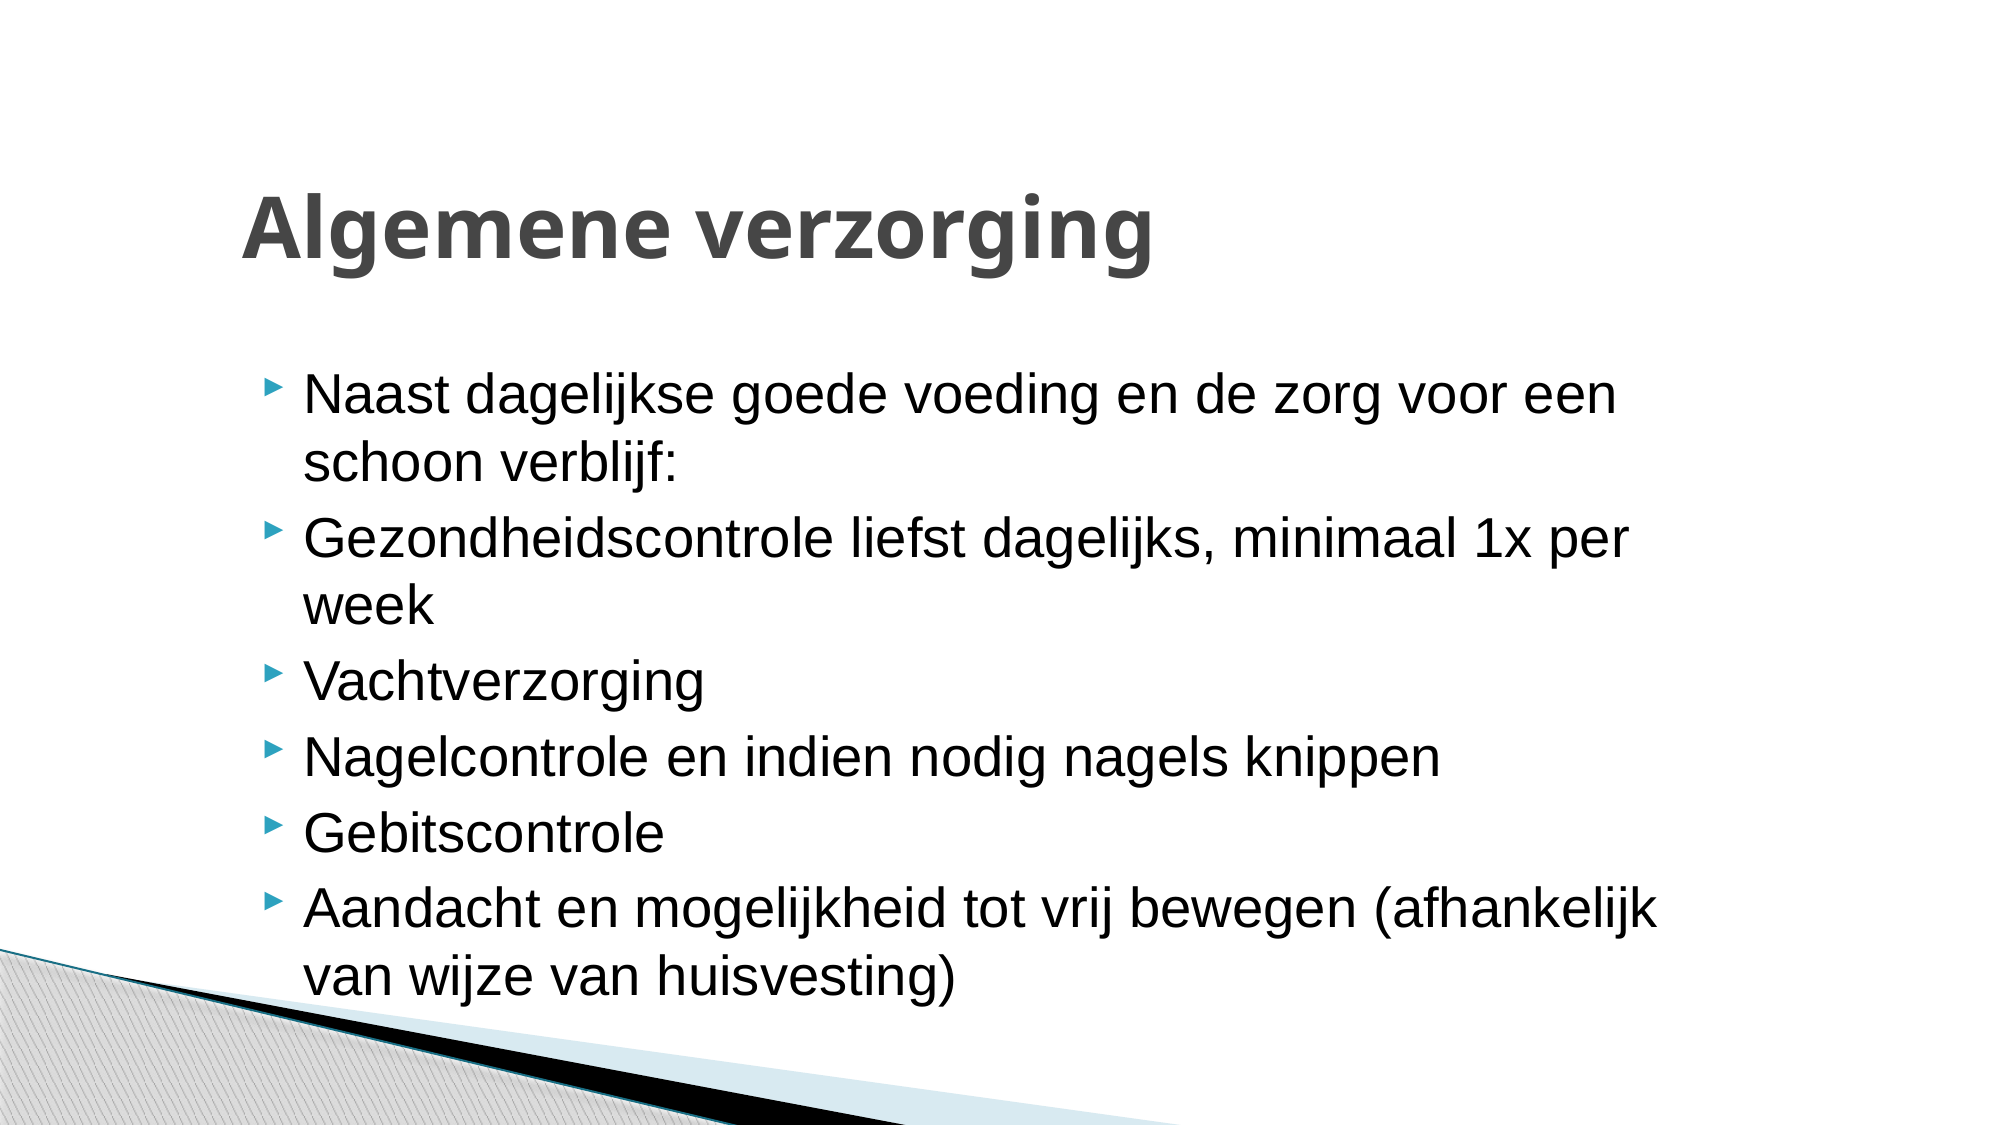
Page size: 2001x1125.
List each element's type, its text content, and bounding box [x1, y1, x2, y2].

list Naast dagelijkse goede voeding en de zorg voor een schoon verblijf: Gezondheidscontrole liefst dagelijks, minimaal 1x per week Vachtverzorging Nagelcontrole en indien nodig nagels knippen Gebitscontrole Aandacht en mogelijkheid tot vrij bewegen (afhankelijk van wijze van huisvesting) [228, 350, 1711, 957]
title Algemene verzorging [228, 130, 1765, 319]
